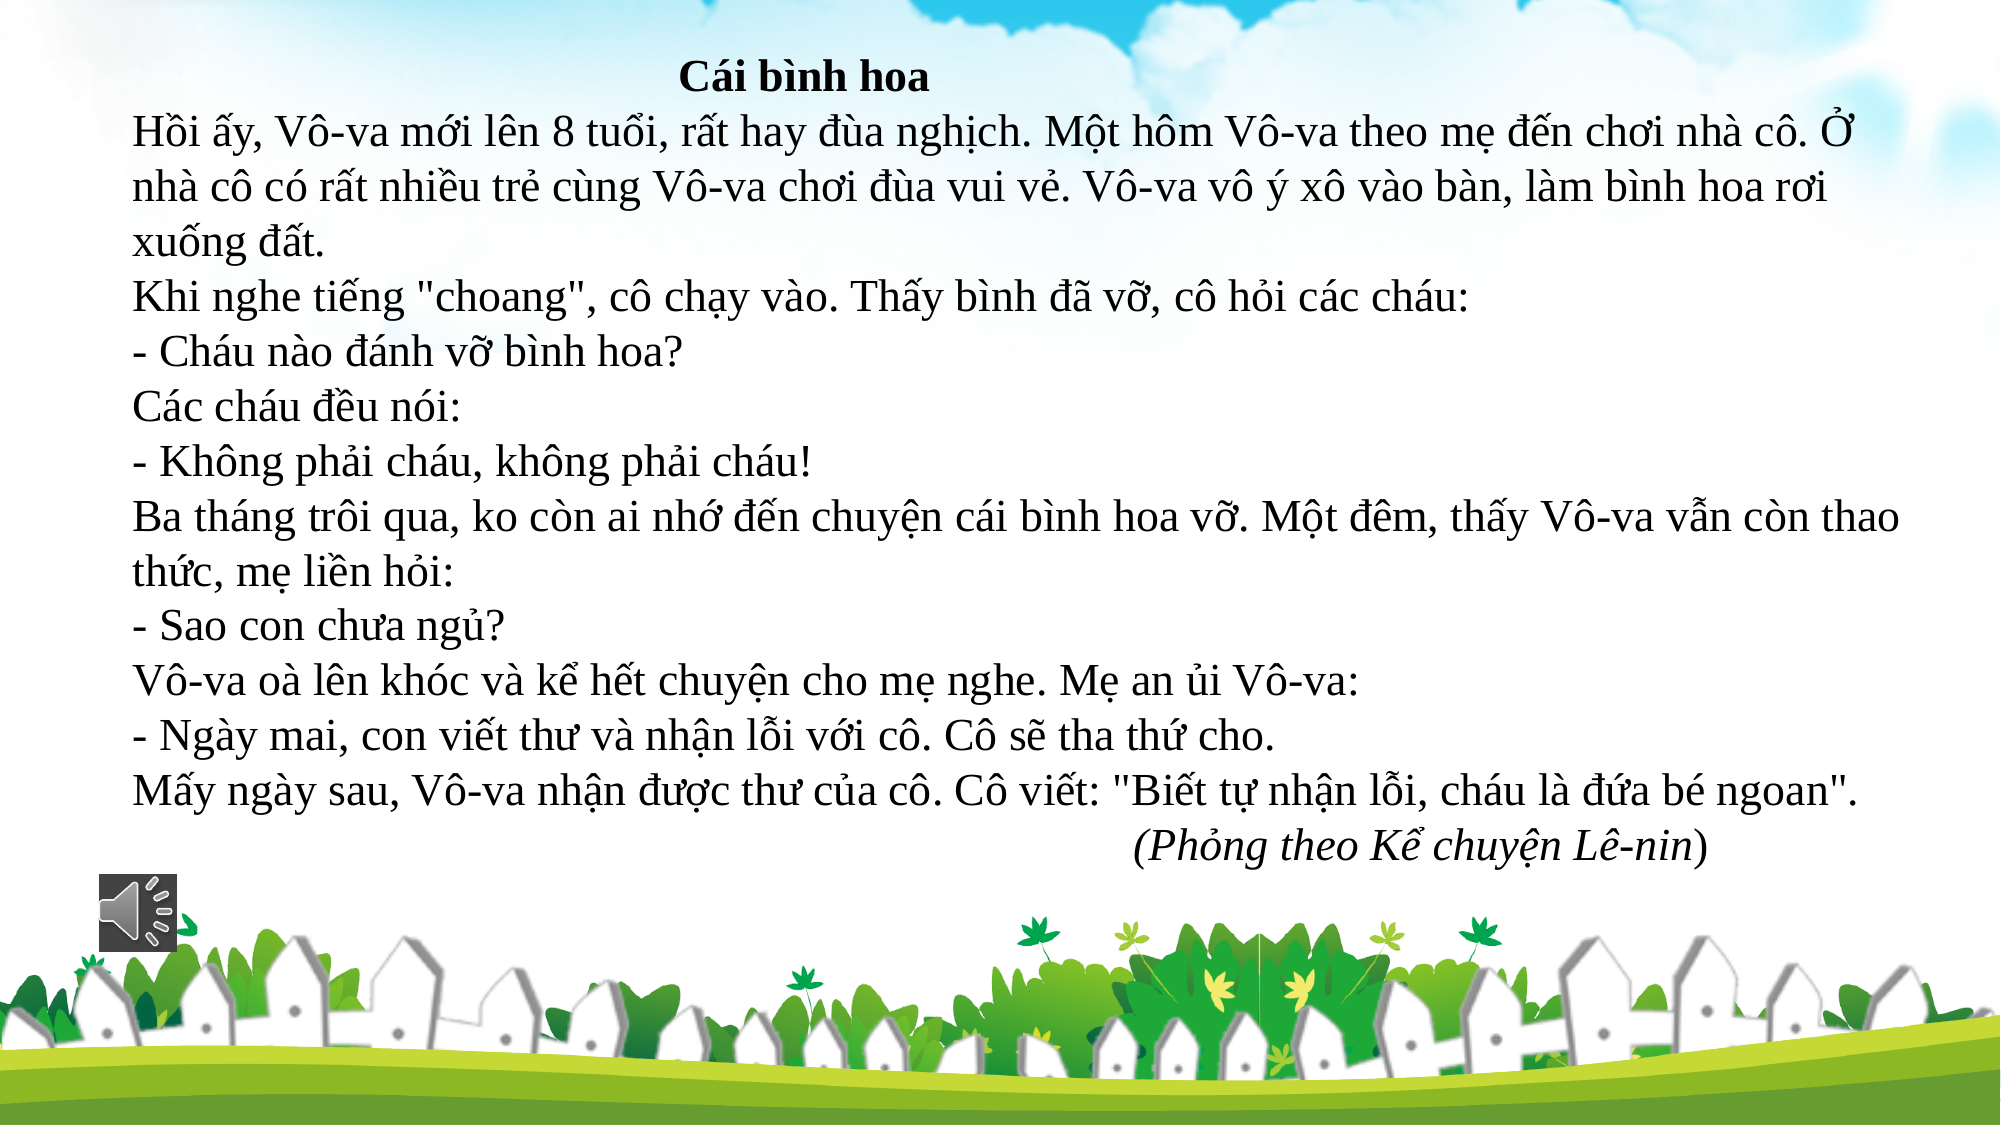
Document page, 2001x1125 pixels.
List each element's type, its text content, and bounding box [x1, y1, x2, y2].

text_box Cái bình hoa Hồi ấy, Vô-va mới lên 8 tuổi, rất hay đùa nghịch. Một hôm Vô-va theo mẹ đến chơi nhà cô. Ở nhà cô có rất nhiều trẻ cùng Vô-va chơi đùa vui vẻ. Vô-va vô ý xô vào bàn, làm bình hoa rơi xuống đất. Khi nghe tiếng "choang", cô chạy vào. Thấy bình đã vỡ, cô hỏi các cháu: - Cháu nào đánh vỡ bình hoa? Các cháu đều nói: - Không phải cháu, không phải cháu! Ba tháng trôi qua, ko còn ai nhớ đến chuyện cái bình hoa vỡ. Một đêm, thấy Vô-va vẫn còn thao thức, mẹ liền hỏi: - Sao con chưa ngủ? Vô-va oà lên khóc và kể hết chuyện cho mẹ nghe. Mẹ an ủi Vô-va: - Ngày mai, con viết thư và nhận lỗi với cô. Cô sẽ tha thứ cho. Mấy ngày sau, Vô-va nhận được thư của cô. Cô viết: "Biết tự nhận lỗi, cháu là đứa bé ngoan". (Phỏng theo Kể chuyện Lê-nin) [117, 37, 1939, 878]
picture [0, 872, 2001, 1125]
picture [0, 0, 2000, 534]
